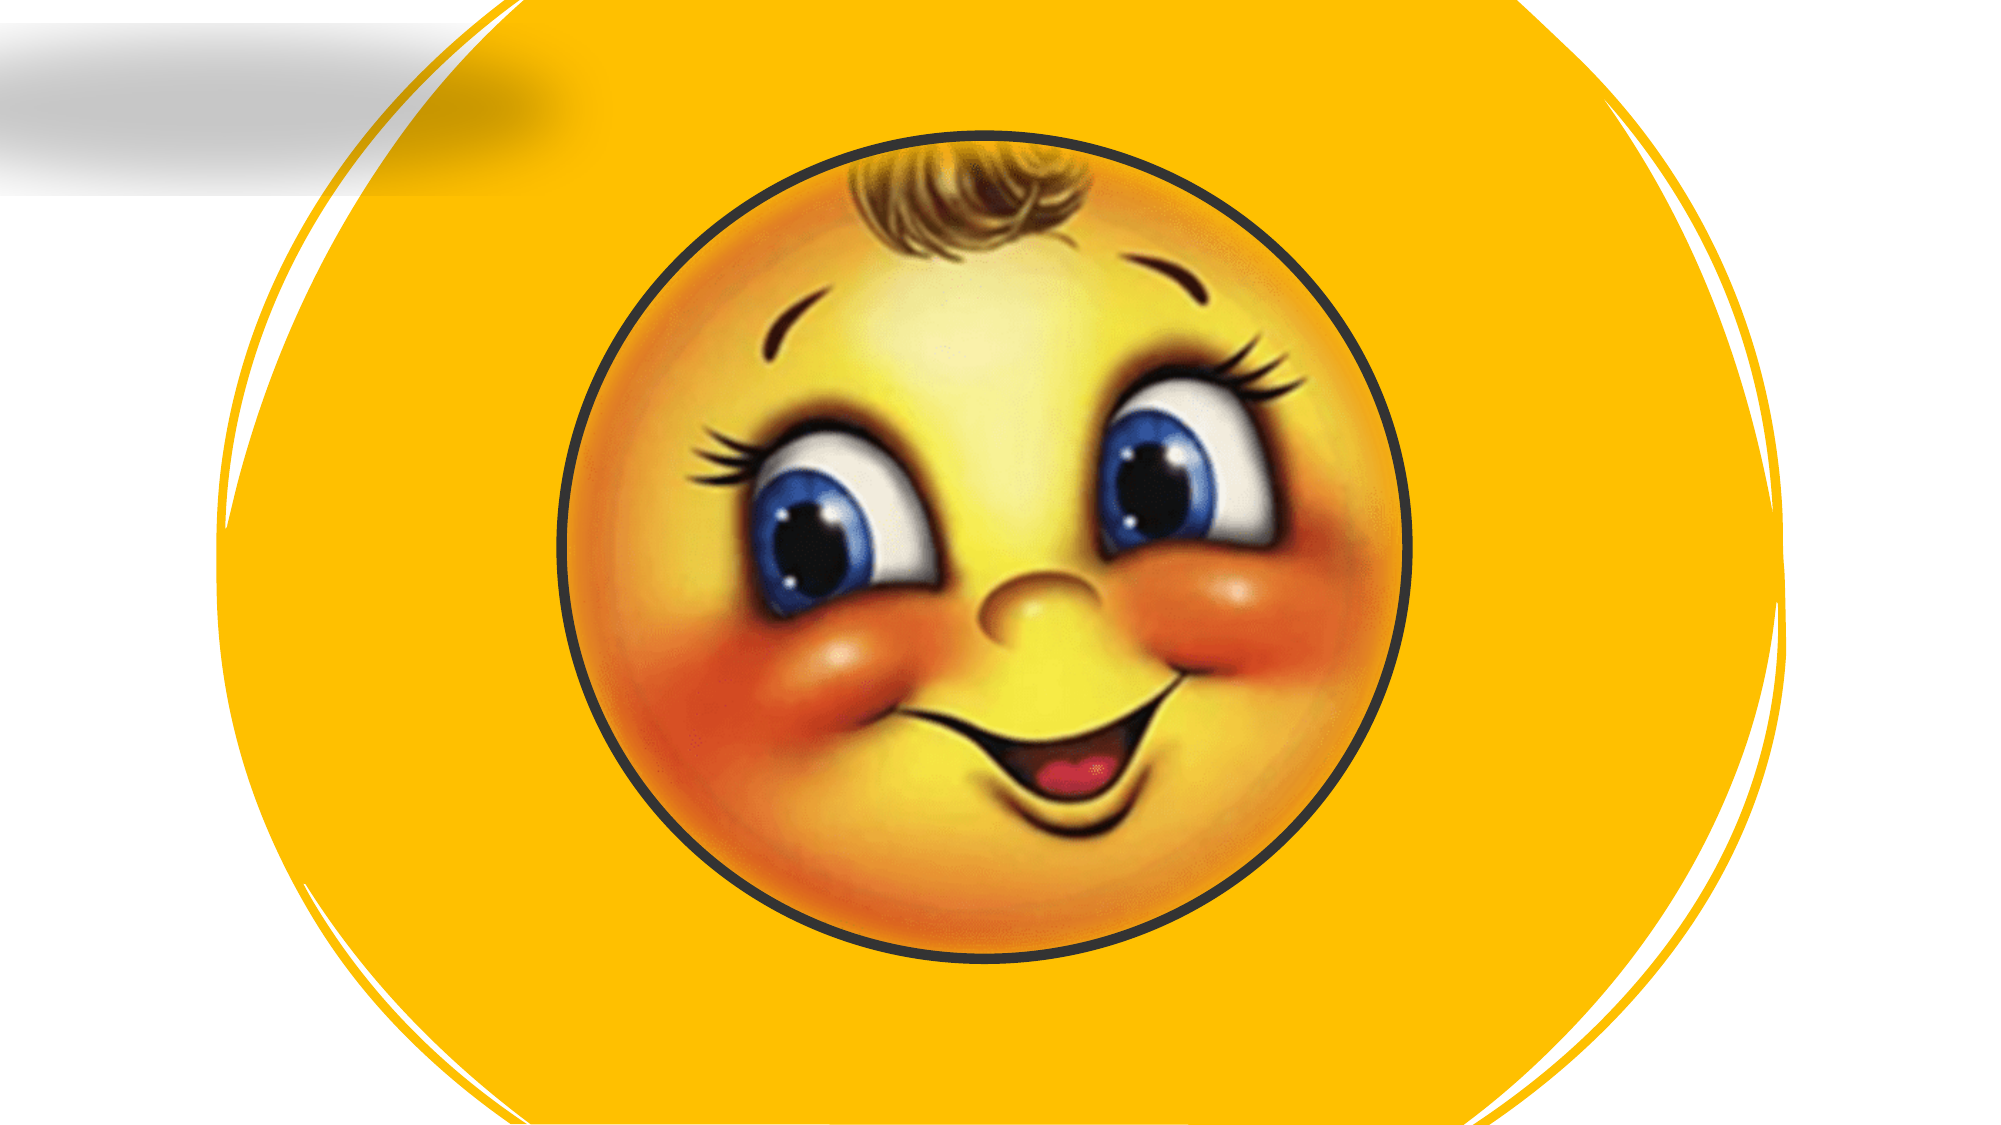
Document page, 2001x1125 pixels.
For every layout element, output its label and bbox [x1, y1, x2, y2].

picture [561, 135, 1408, 959]
